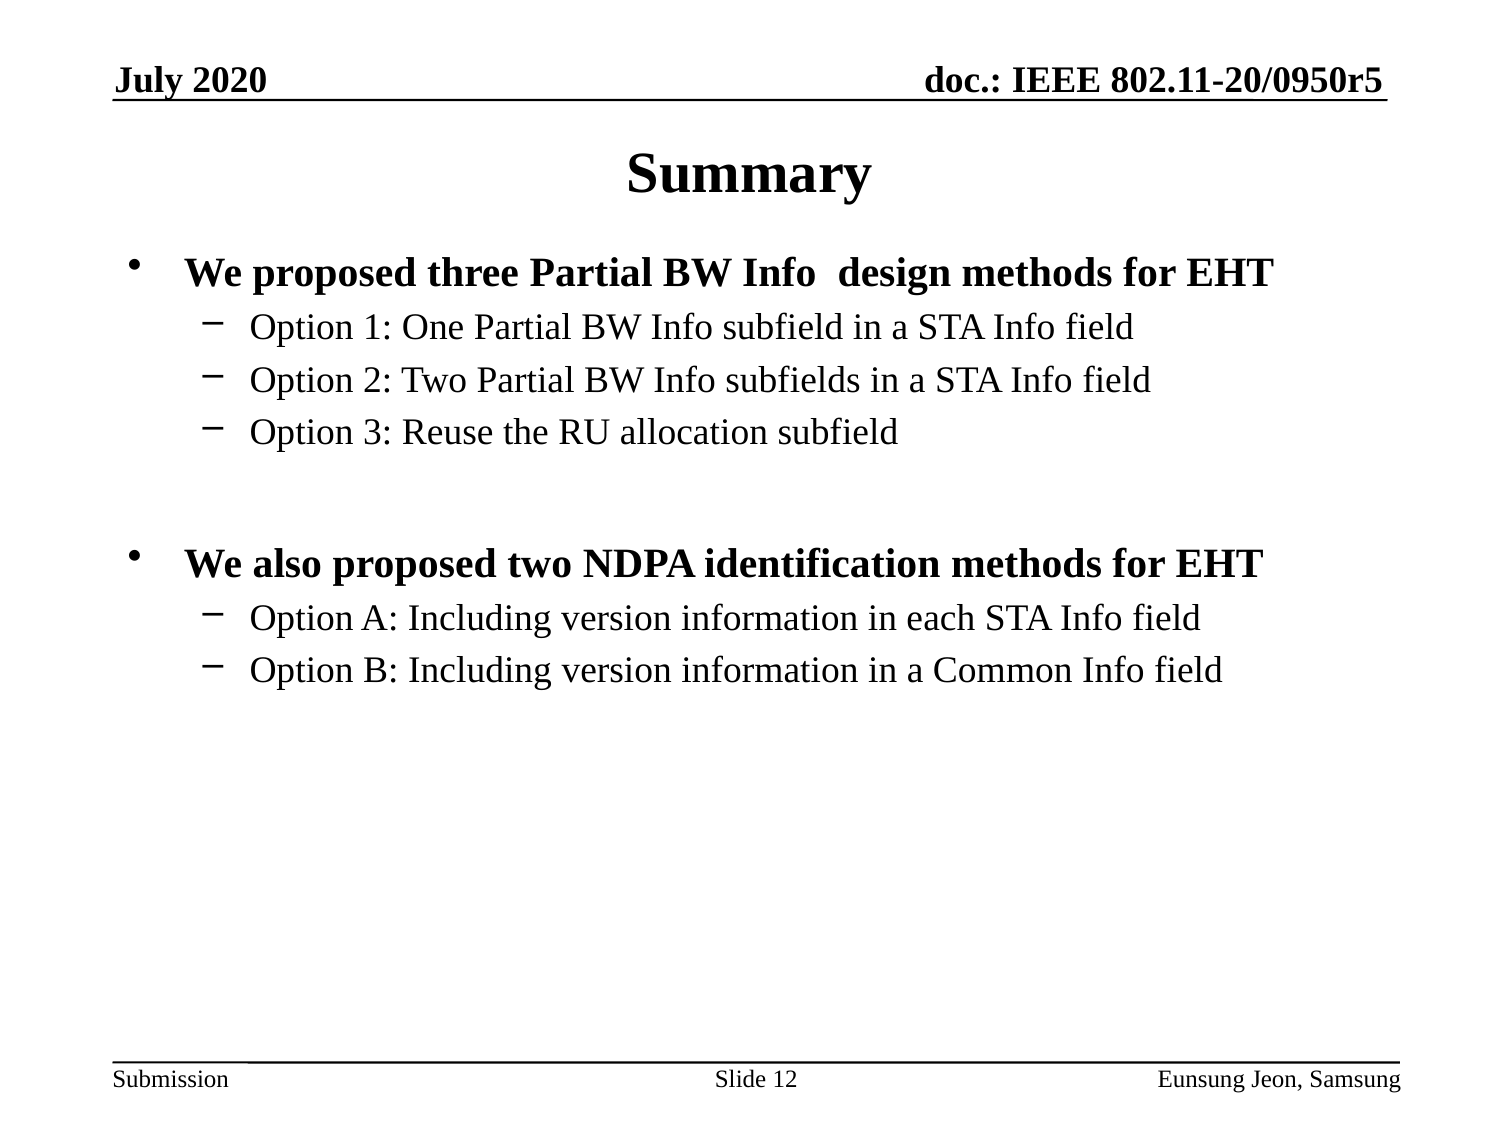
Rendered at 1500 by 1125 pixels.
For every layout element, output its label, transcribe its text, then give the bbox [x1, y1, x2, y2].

title Summary [112, 112, 1388, 226]
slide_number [114, 54, 309, 101]
slide_number Slide 12 [712, 1061, 800, 1093]
list We proposed three Partial BW Info design methods for EHT Option 1: One Partial BW Info subfield in a STA Info field Option 2: Two Partial BW Info subfields in a STA Info field Option 3: Reuse the RU allocation subfield We also proposed two NDPA identification methods for EHT Option A: Including version information in each STA Info field Option B: Including version information in a Common Info field [112, 237, 1388, 1001]
footer Eunsung Jeon, Samsung [1130, 1061, 1402, 1093]
